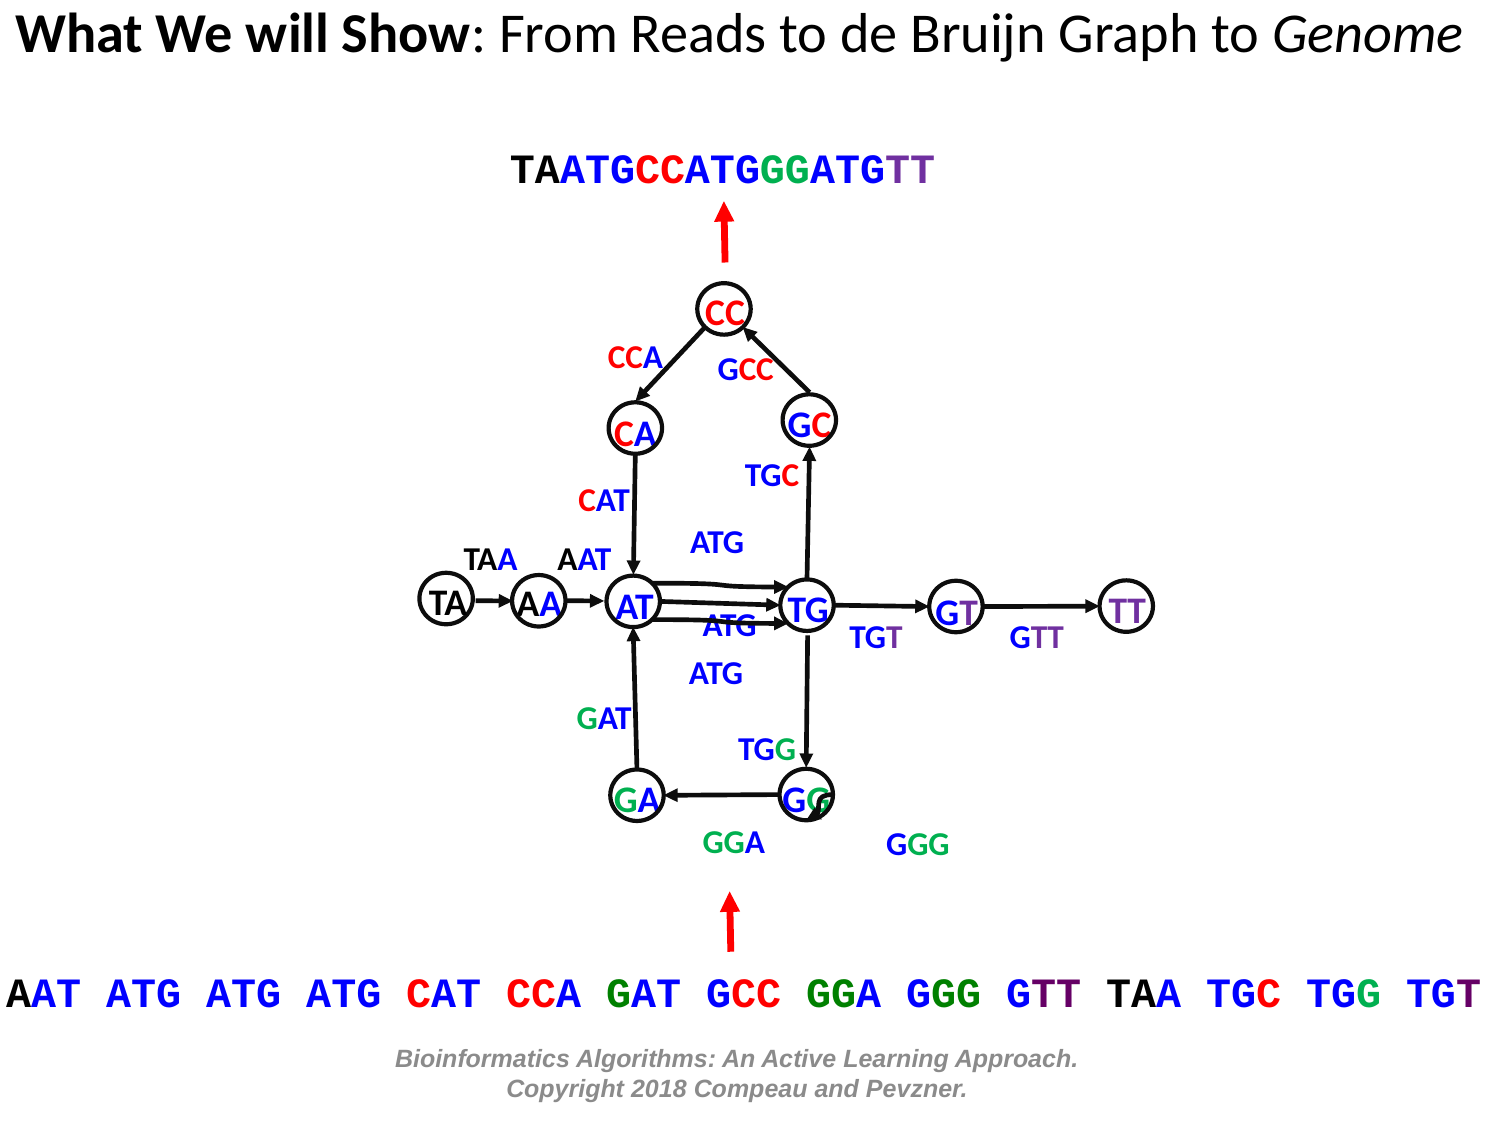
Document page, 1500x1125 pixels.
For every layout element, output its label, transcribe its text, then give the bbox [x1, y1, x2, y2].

text_box What We will Show: From Reads to de Bruijn Graph to Genome [0, 1, 1496, 127]
text_box TAATGCCATGGGATGTT [481, 126, 967, 202]
footer Bioinformatics Algorithms: An Active Learning Approach. Copyright 2018 Compeau and Pevzner. [324, 1042, 1150, 1103]
list AAT ATG ATG ATG CAT CCA GAT GCC GGA GGG GTT TAA TGC TGG TGT [0, 900, 1500, 1064]
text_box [412, 280, 1161, 869]
